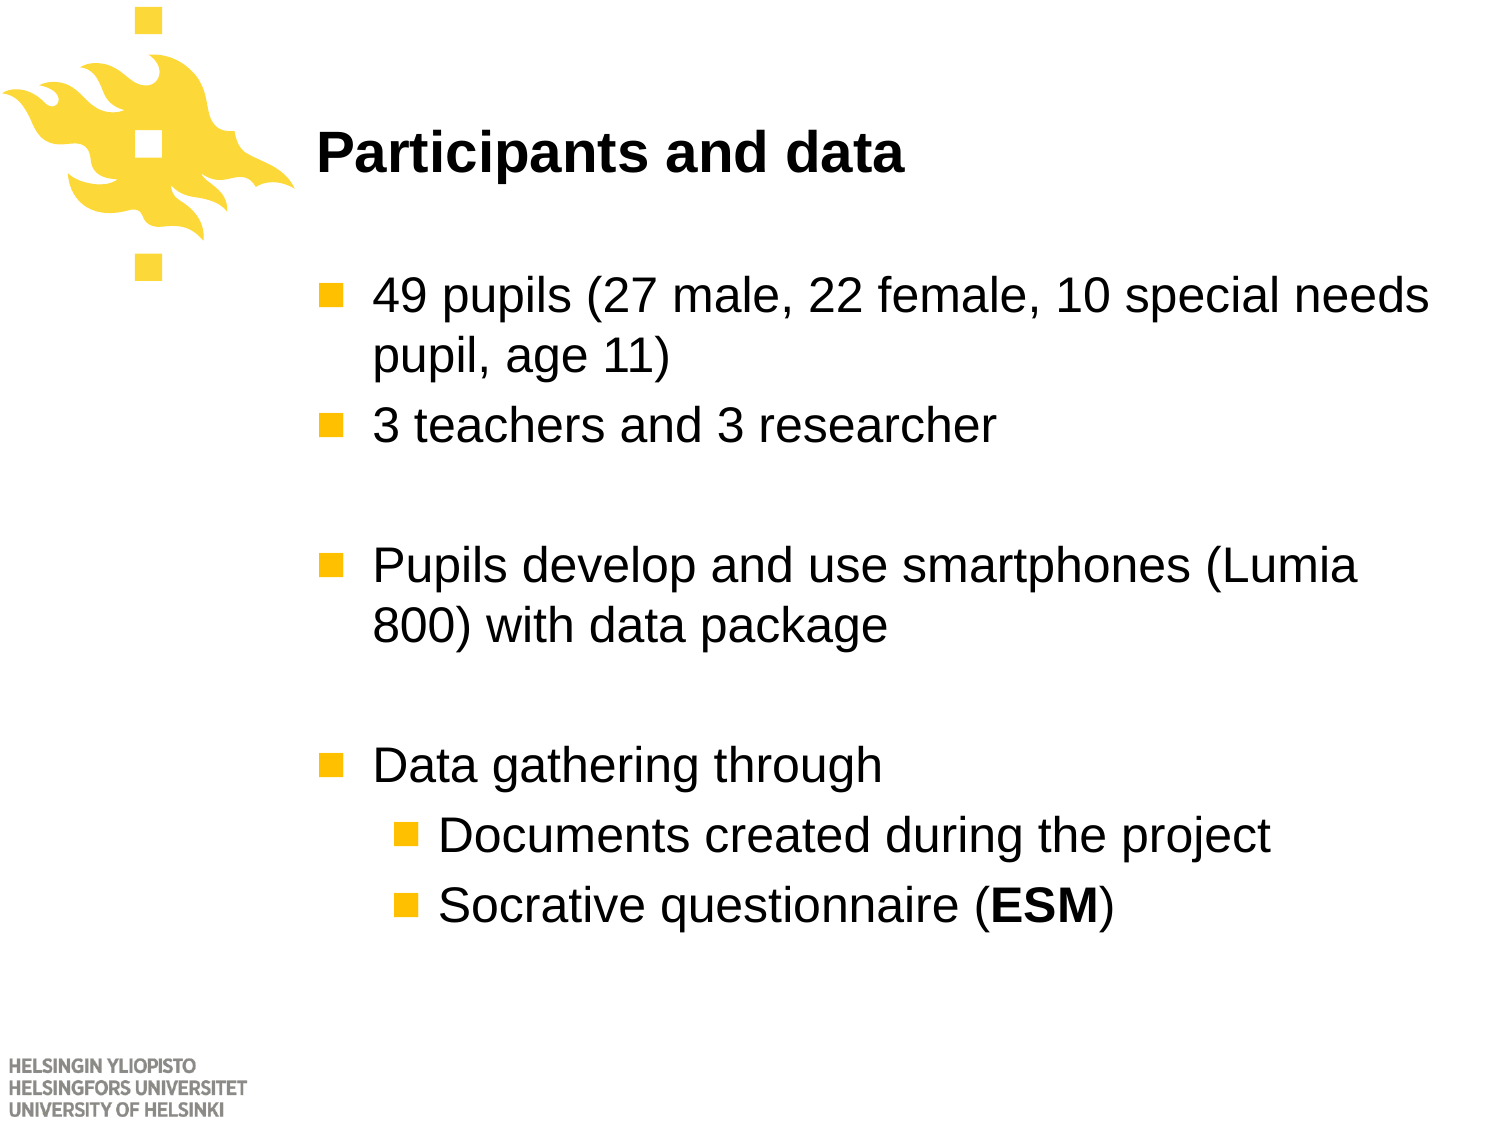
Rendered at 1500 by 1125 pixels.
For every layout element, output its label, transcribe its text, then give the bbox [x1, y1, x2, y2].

text_box 49 pupils (27 male, 22 female, 10 special needs pupil, age 11) 3 teachers and 3 researcher Pupils develop and use smartphones (Lumia 800) with data package Data gathering through Documents created during the project Socrative questionnaire (ESM) [301, 255, 1480, 974]
picture [8, 1056, 248, 1119]
title Participants and data [300, 8, 1452, 192]
